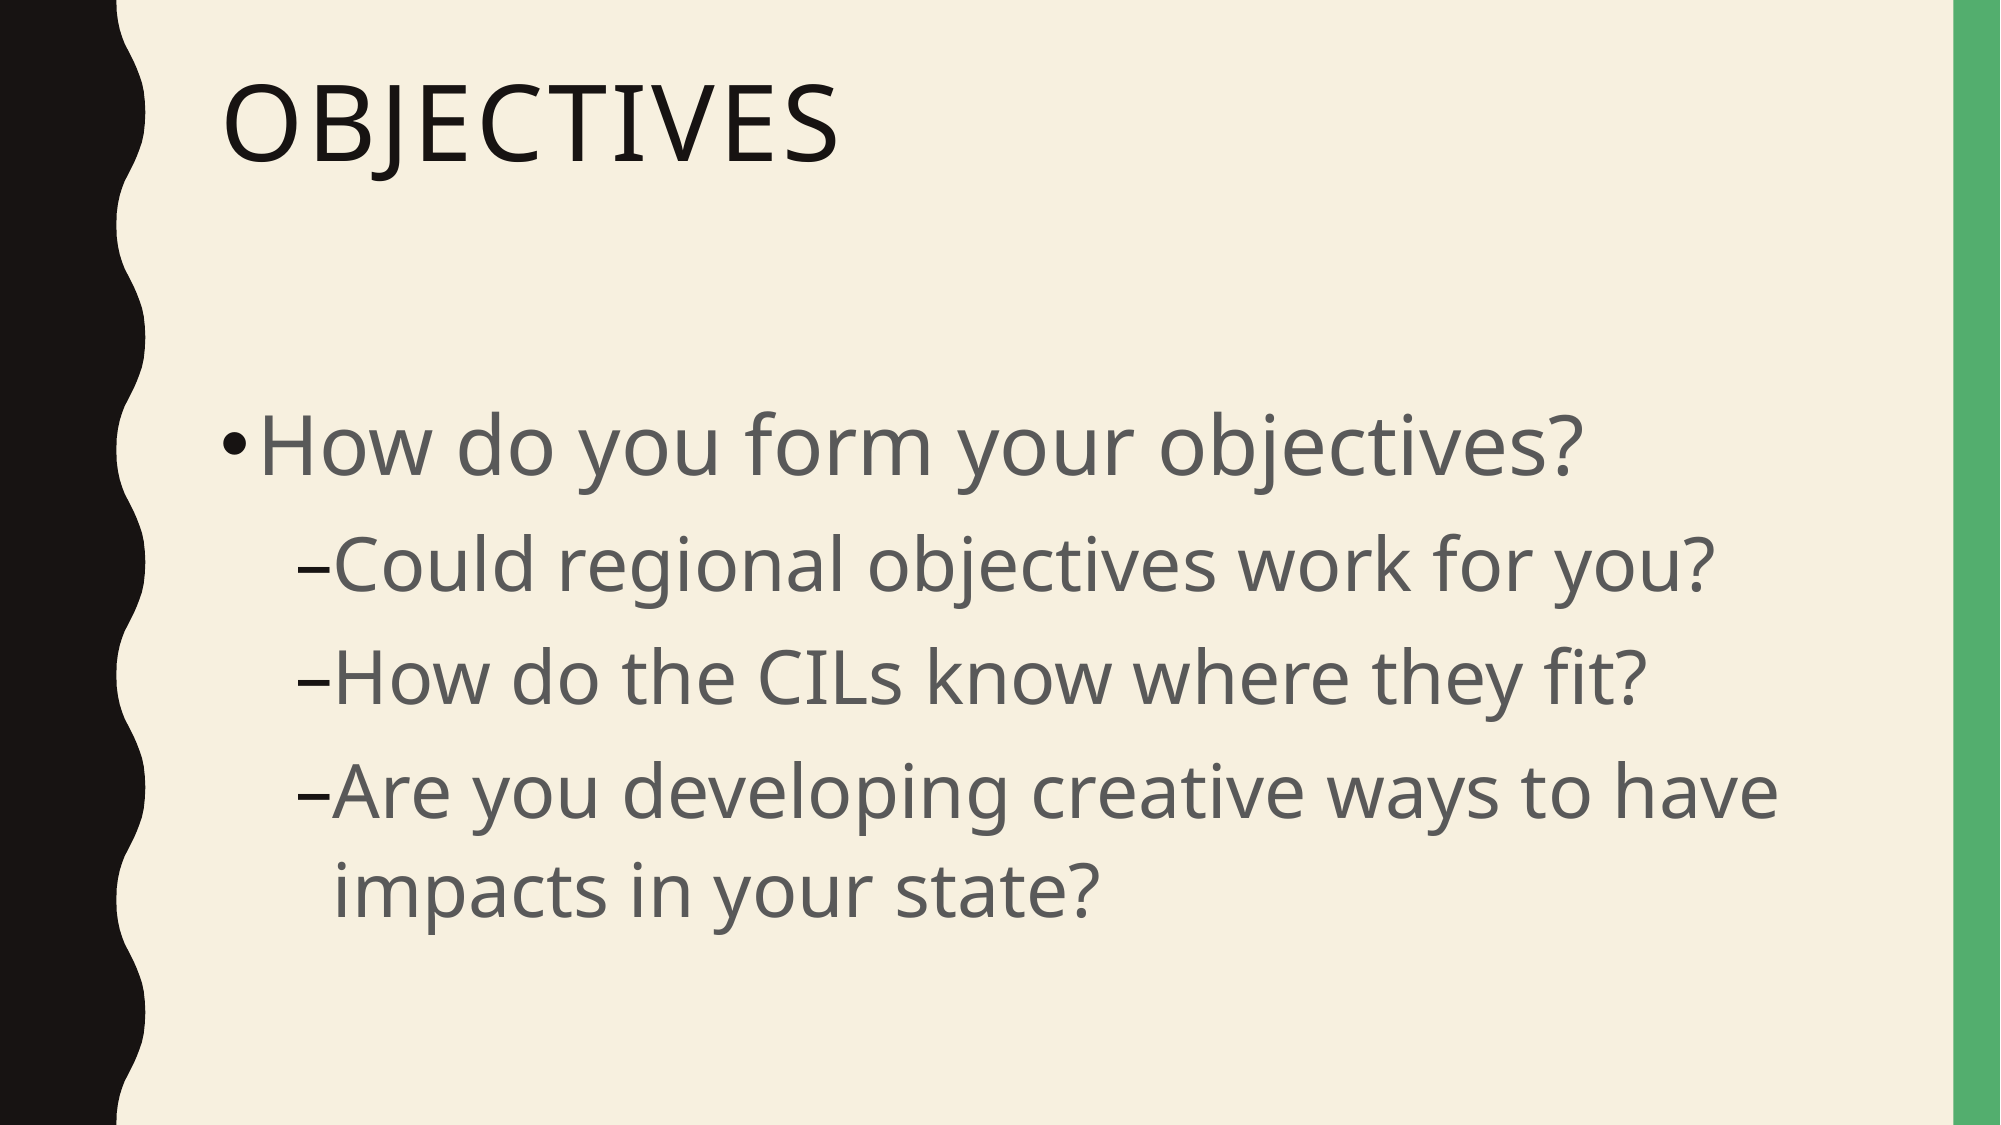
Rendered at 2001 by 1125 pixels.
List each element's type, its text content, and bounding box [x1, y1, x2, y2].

list How do you form your objectives? Could regional objectives work for you? How do the CILs know where they fit? Are you developing creative ways to have impacts in your state? [205, 375, 1875, 965]
title Objectives [205, 62, 1875, 308]
